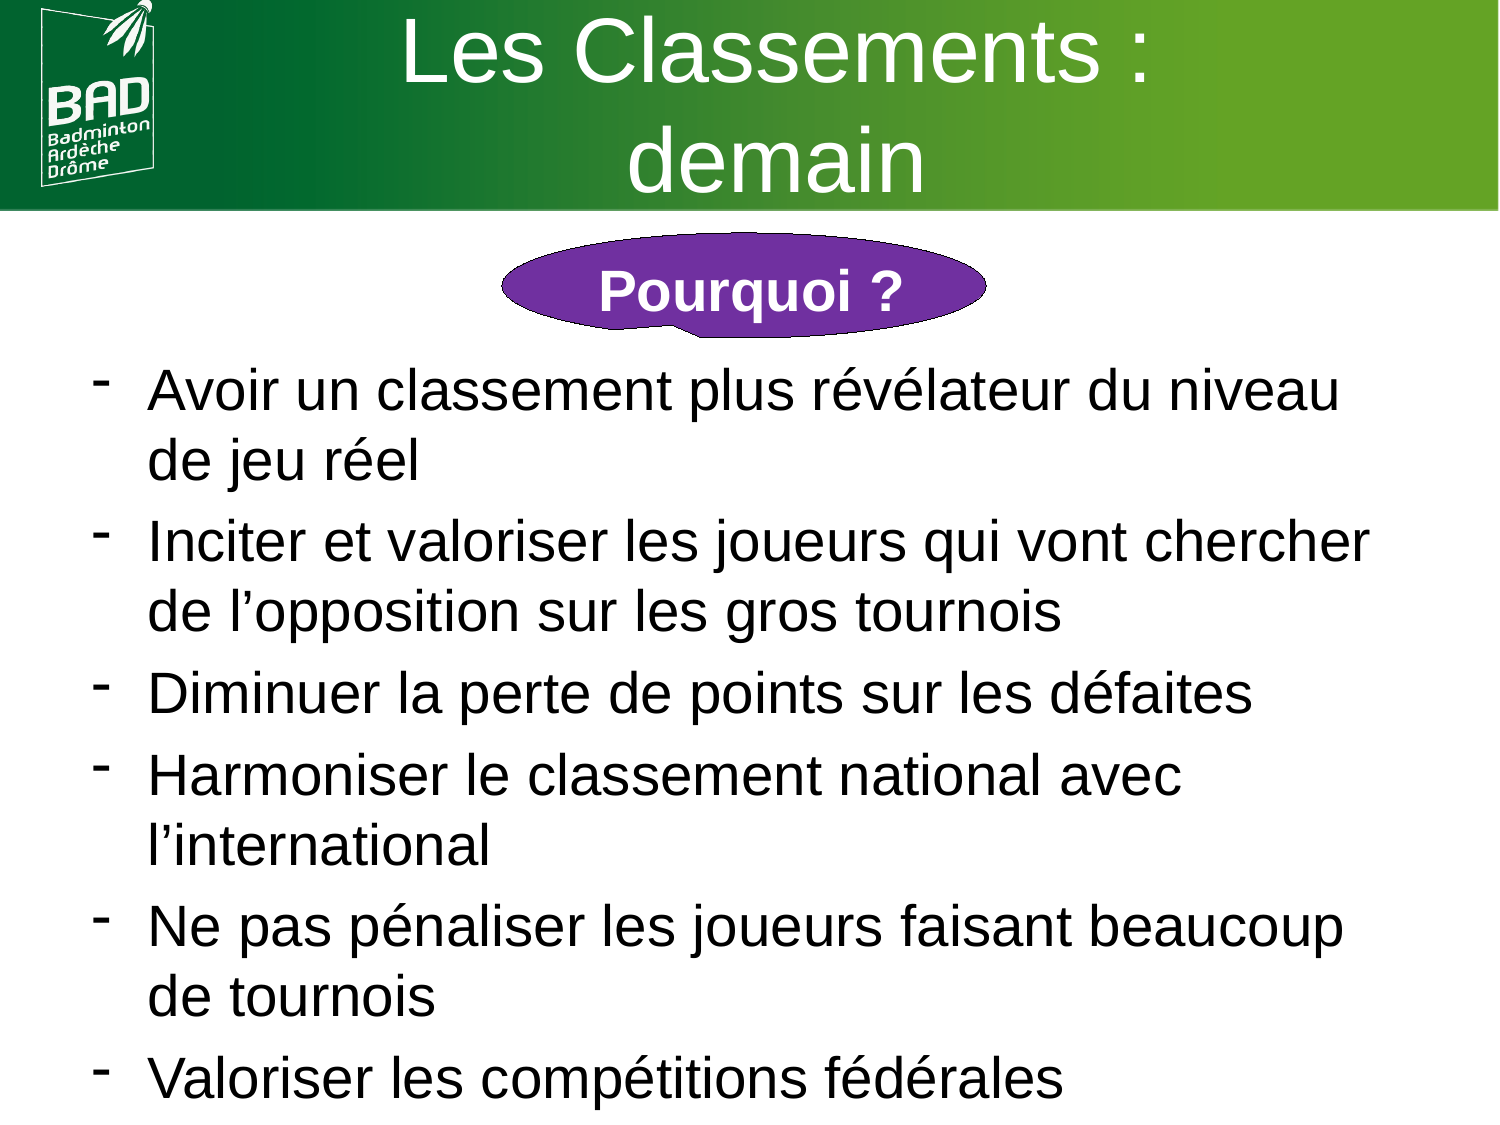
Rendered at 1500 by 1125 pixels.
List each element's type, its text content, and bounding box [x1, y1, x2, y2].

text_box Les Classements : demain [101, 7, 1452, 195]
list Pourquoi ? Avoir un classement plus révélateur du niveau de jeu réel Inciter et valoriser les joueurs qui vont chercher de l’opposition sur les gros tournois Diminuer la perte de points sur les défaites Harmoniser le classement national avec l’international Ne pas pénaliser les joueurs faisant beaucoup de tournois Valoriser les compétitions fédérales [76, 245, 1427, 1083]
picture [0, 0, 1500, 211]
text_box [589, 232, 899, 245]
